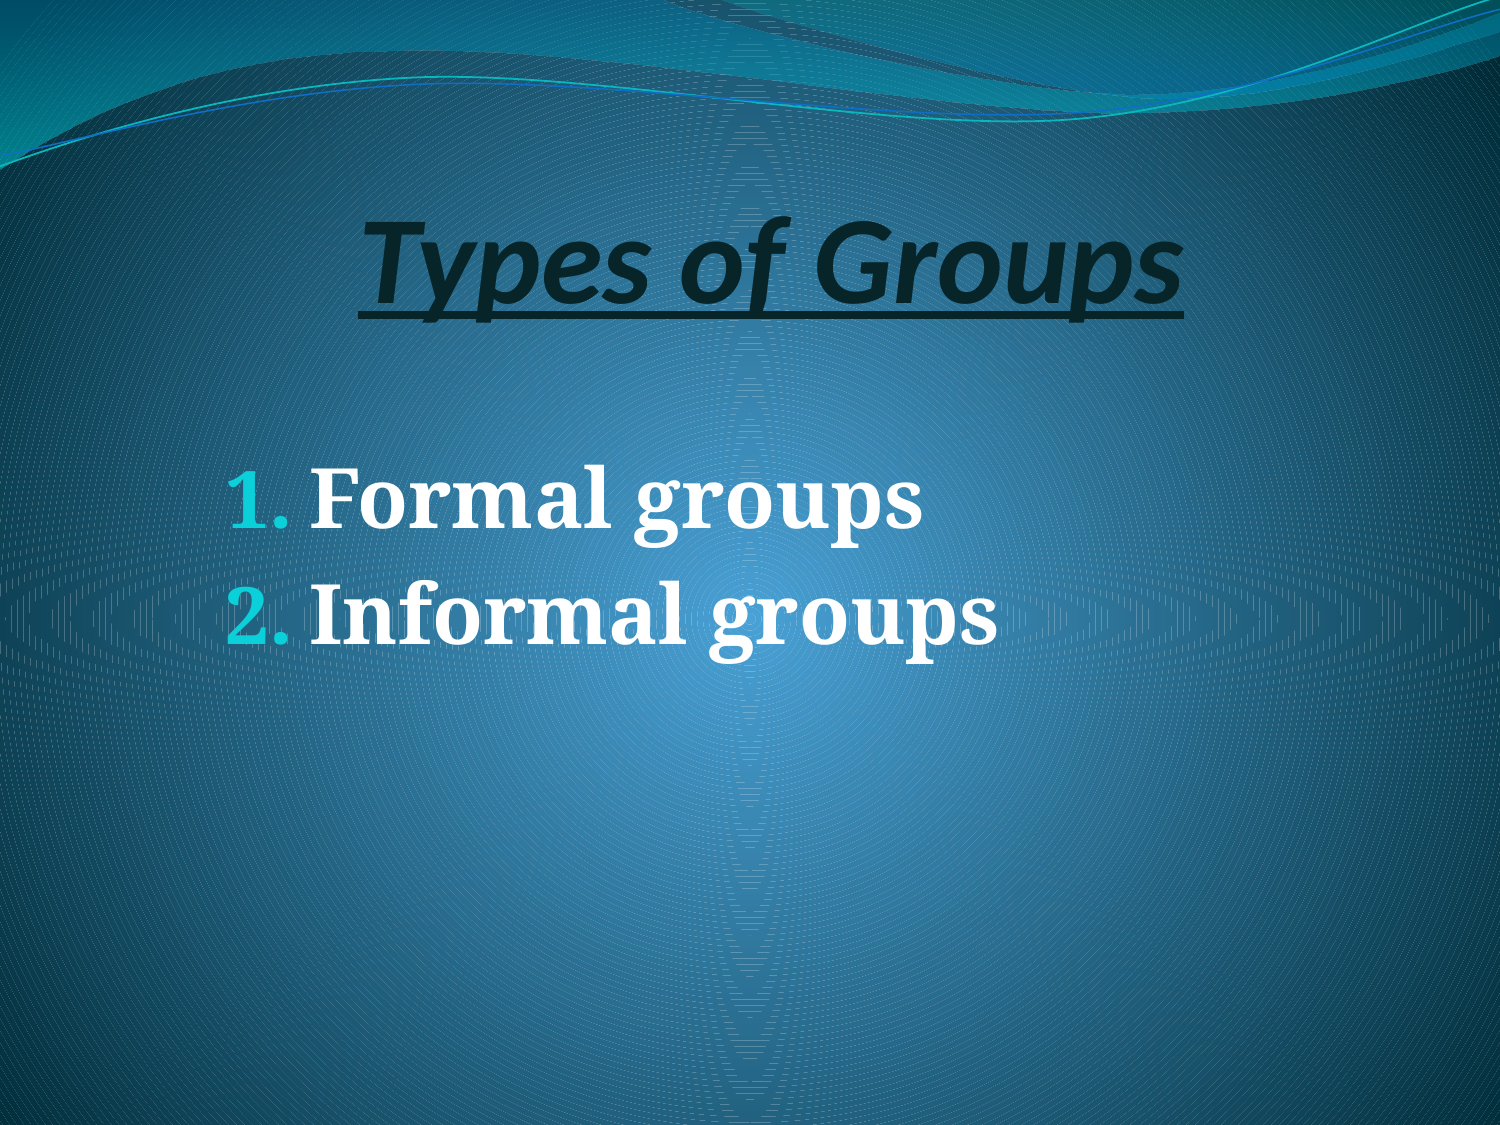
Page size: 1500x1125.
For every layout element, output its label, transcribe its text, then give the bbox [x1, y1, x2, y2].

title Types of Groups [0, 237, 1188, 479]
subtitle Formal groups Informal groups [225, 437, 1275, 725]
